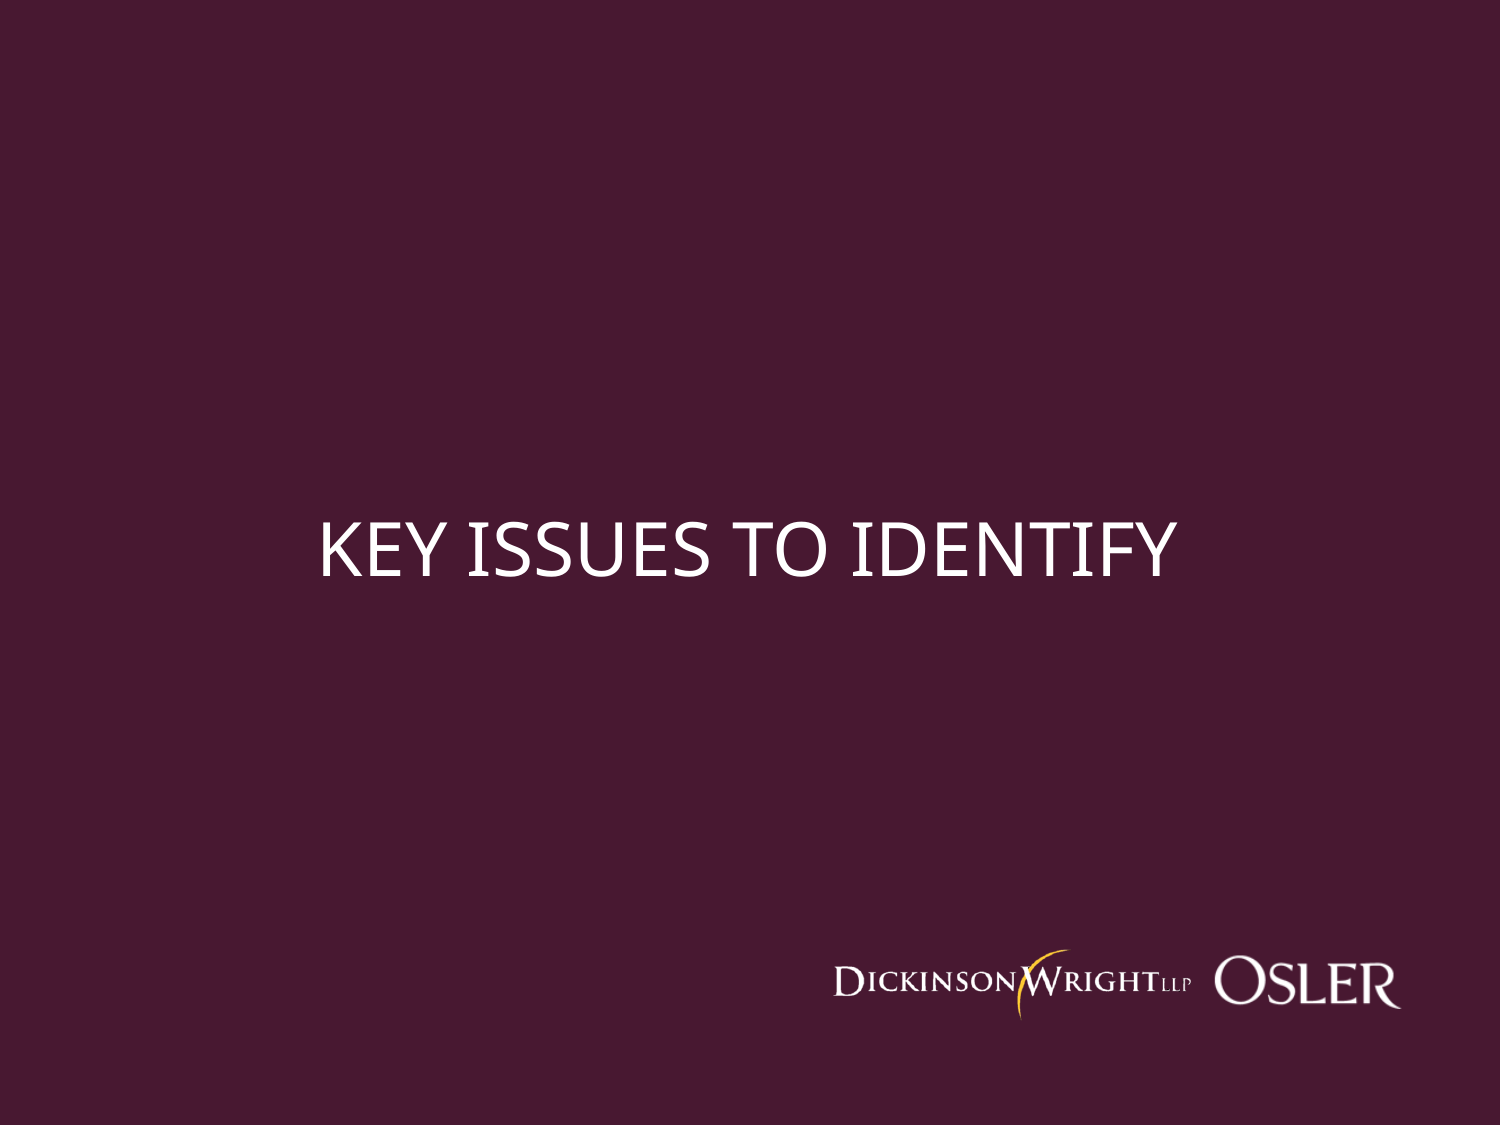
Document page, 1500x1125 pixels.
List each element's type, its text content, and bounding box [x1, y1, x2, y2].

title Key issues to identify [15, 501, 1480, 699]
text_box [816, 934, 1407, 1028]
